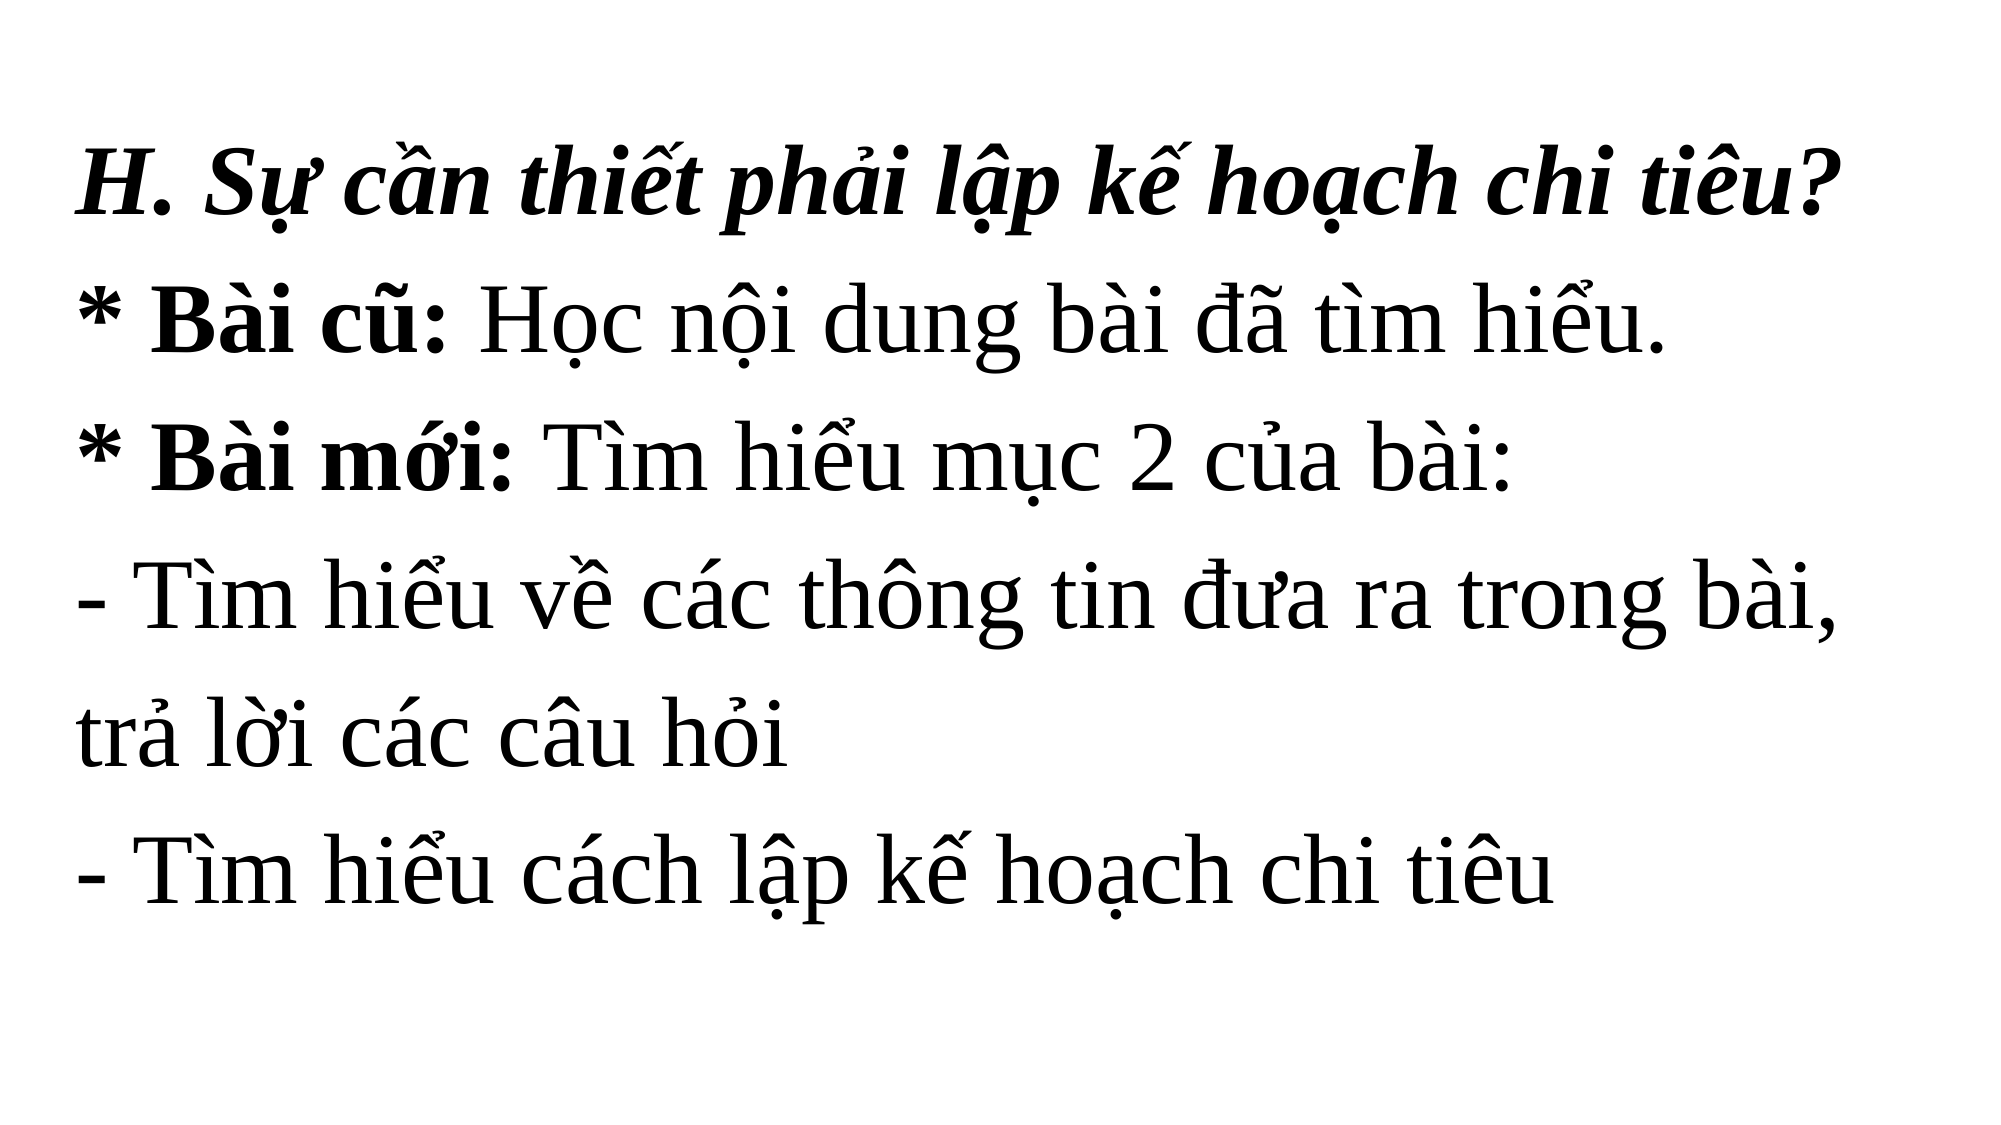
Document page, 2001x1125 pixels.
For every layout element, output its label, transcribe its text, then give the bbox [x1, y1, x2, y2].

text_box H. Sự cần thiết phải lập kế hoạch chi tiêu? * Bài cũ: Học nội dung bài đã tìm hiểu. * Bài mới: Tìm hiểu mục 2 của bài: - Tìm hiểu về các thông tin đưa ra trong bài, trả lời các câu hỏi - Tìm hiểu cách lập kế hoạch chi tiêu [60, 89, 1972, 932]
